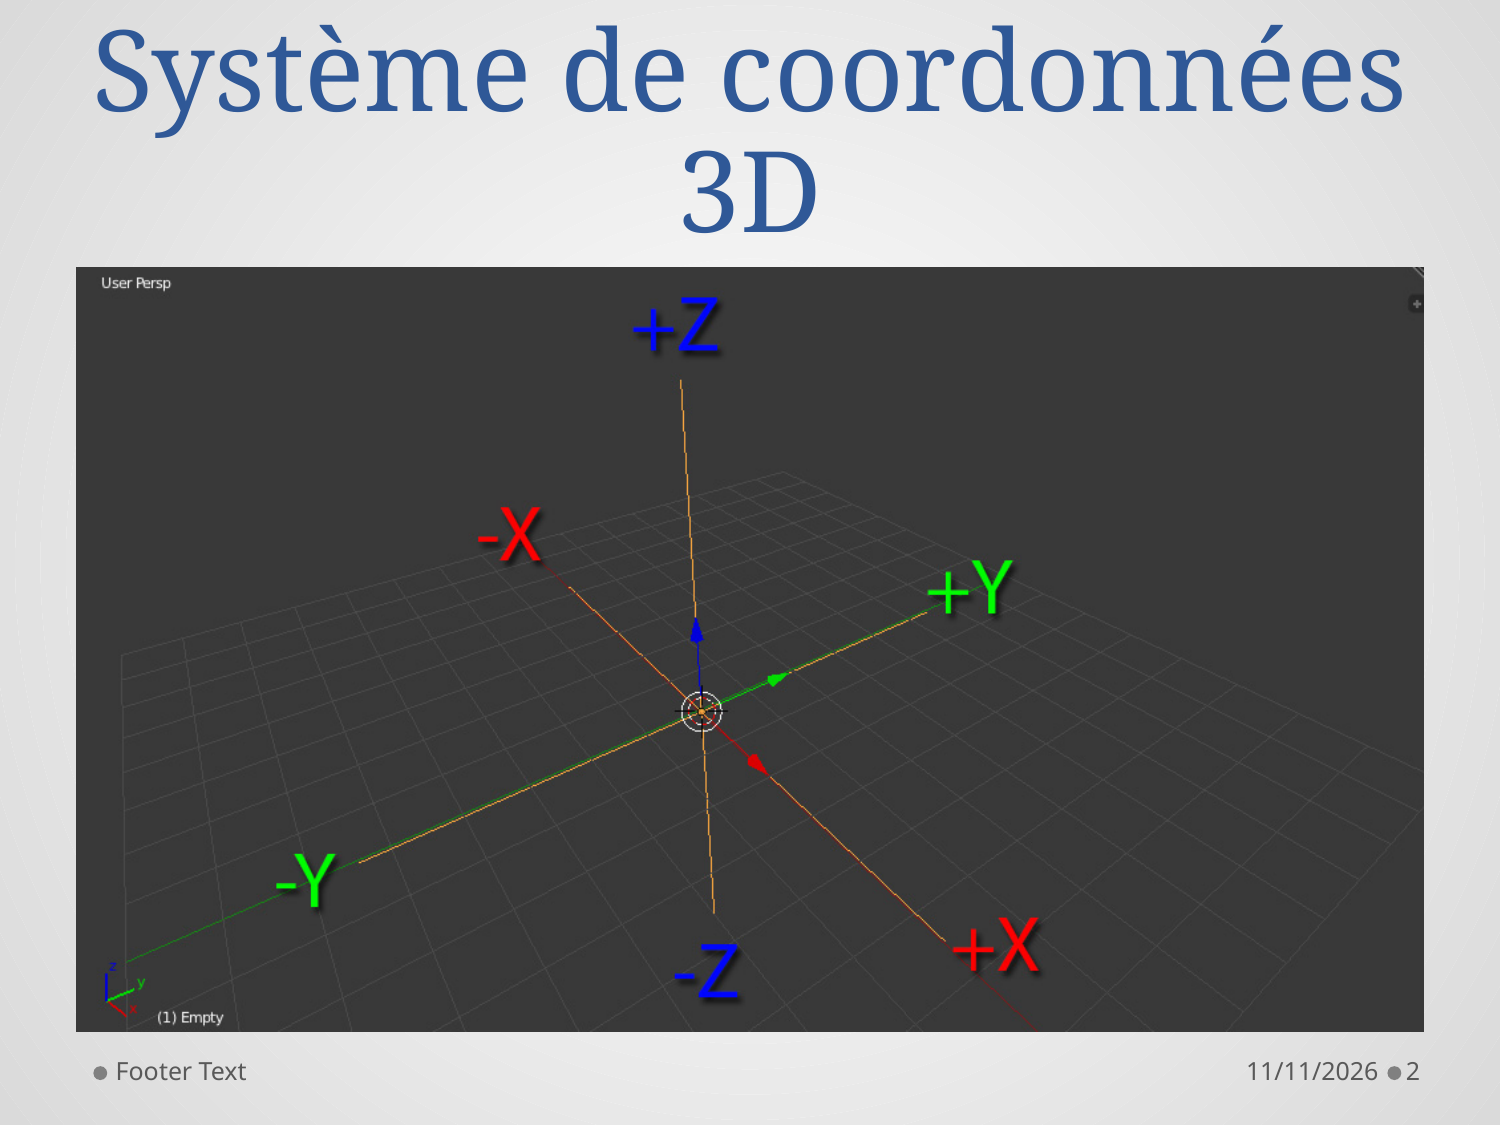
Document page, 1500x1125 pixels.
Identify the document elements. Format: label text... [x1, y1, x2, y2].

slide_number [1043, 1042, 1386, 1103]
picture [76, 266, 1424, 1032]
slide_number 2 [1401, 1042, 1494, 1103]
title Système de coordonnées 3D [75, 0, 1425, 263]
footer Footer Text [108, 1042, 576, 1103]
